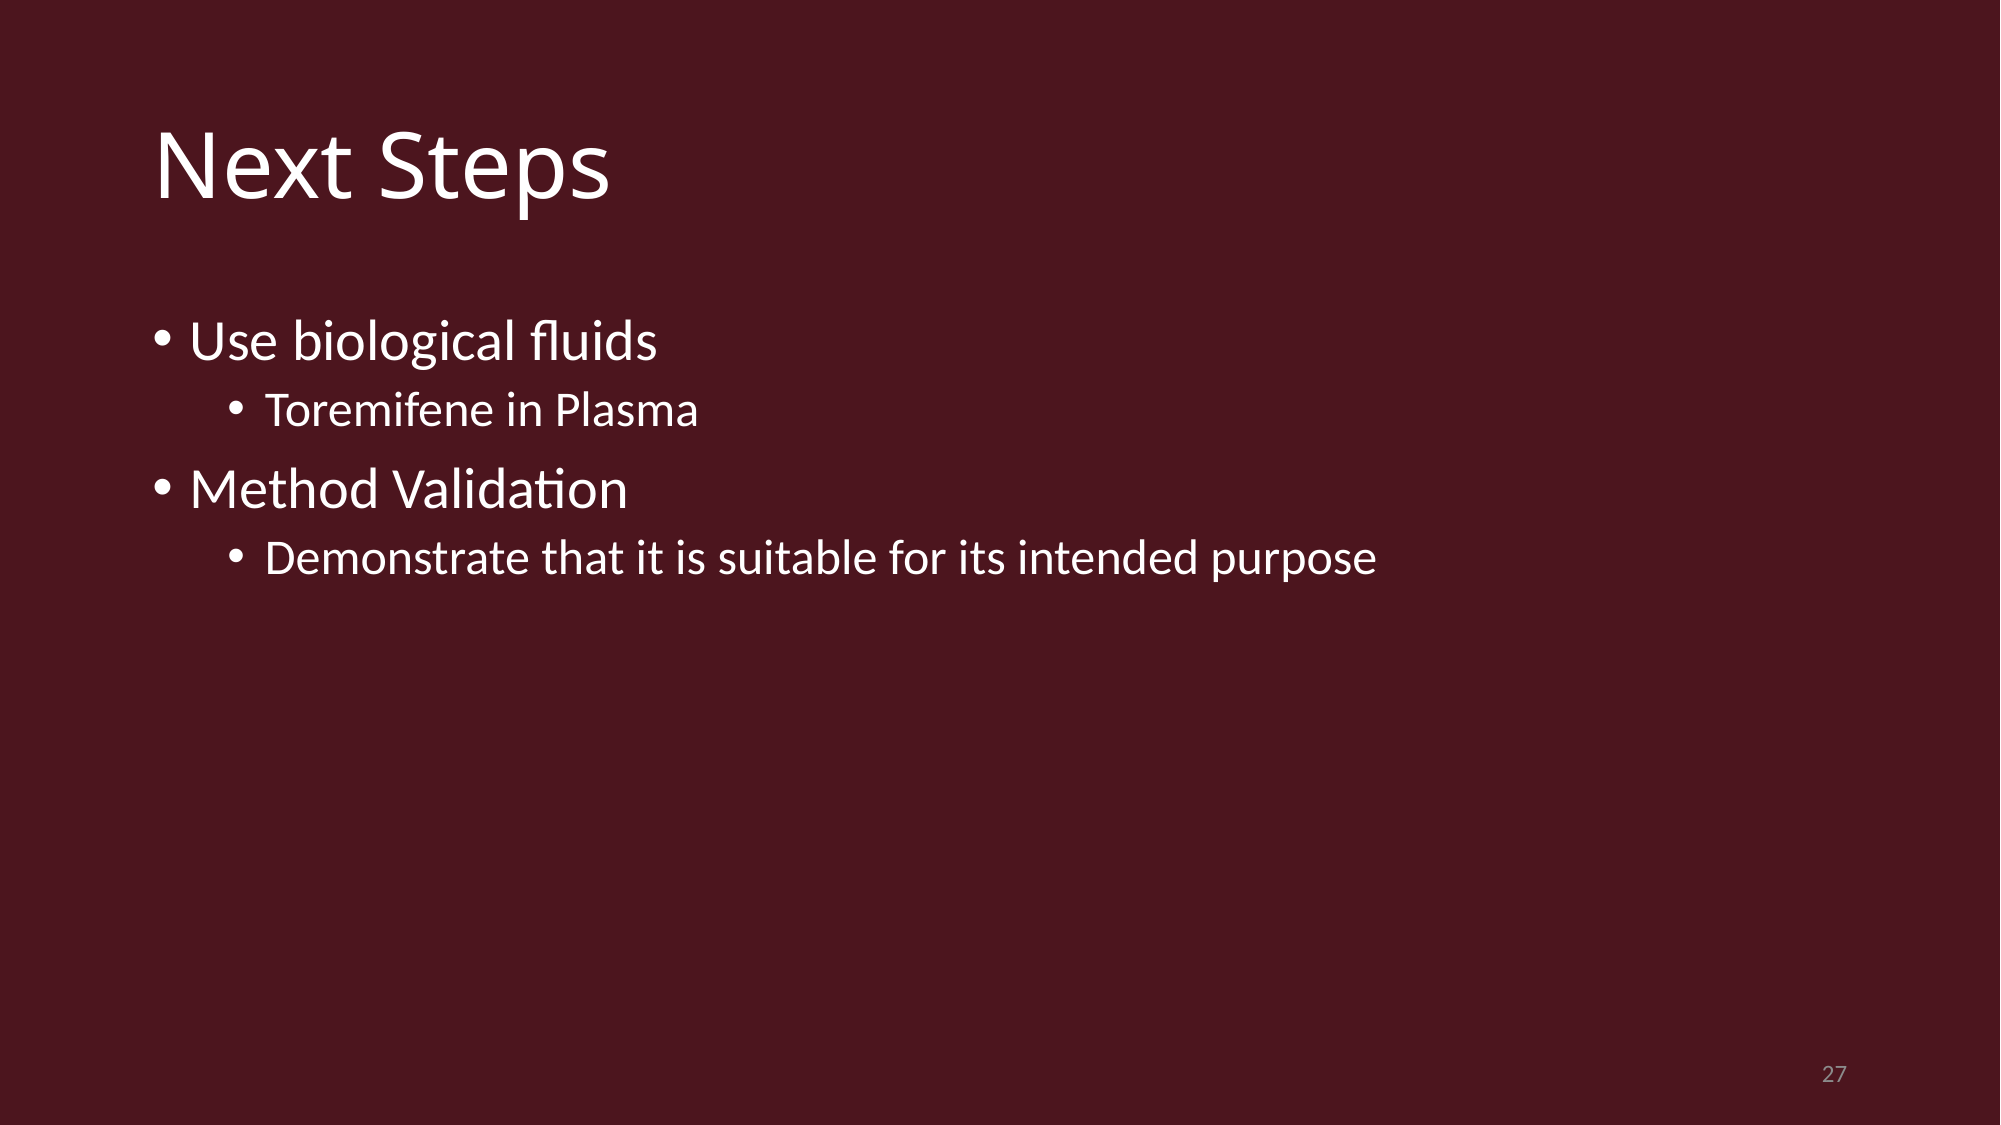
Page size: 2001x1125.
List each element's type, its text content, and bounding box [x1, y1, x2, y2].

title Next Steps [137, 59, 1863, 278]
slide_number 27 [1412, 1042, 1863, 1103]
list Use biological fluids Toremifene in Plasma Method Validation Demonstrate that it is suitable for its intended purpose [137, 302, 1863, 1017]
